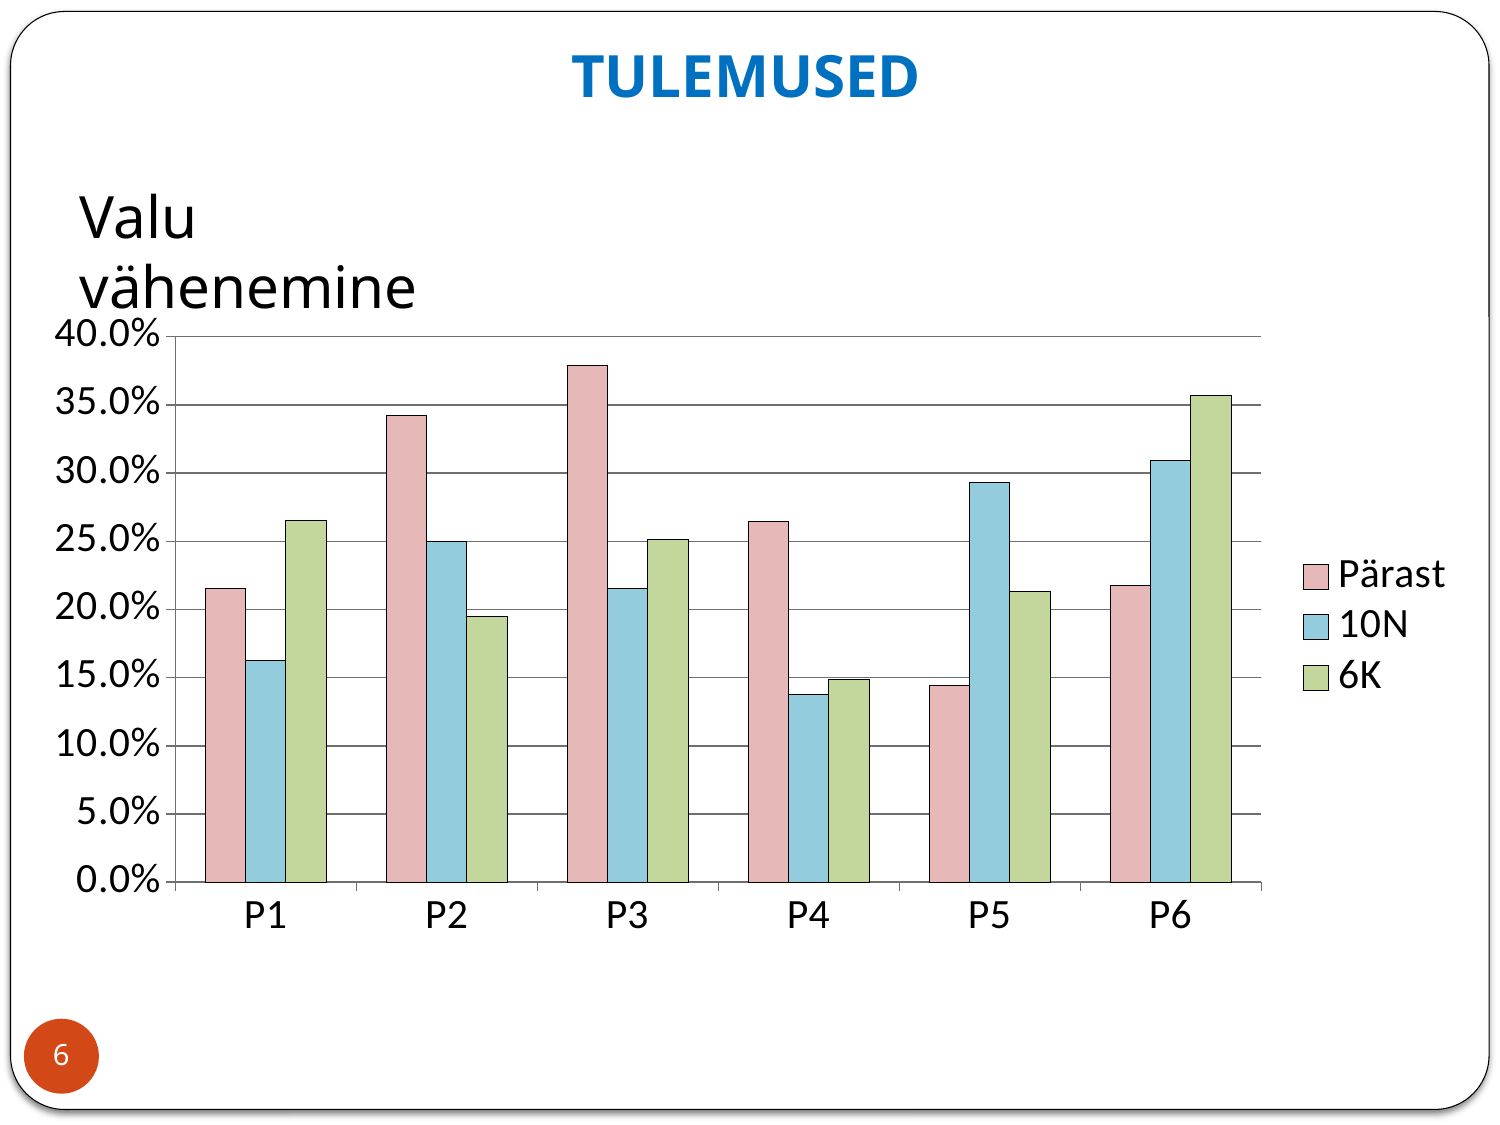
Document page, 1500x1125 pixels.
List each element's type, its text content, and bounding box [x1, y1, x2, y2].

chart [25, 302, 1473, 953]
text_box TULEMUSED [550, 31, 941, 117]
slide_number 6 [23, 1018, 99, 1094]
text_box Valu vähenemine [64, 172, 551, 300]
